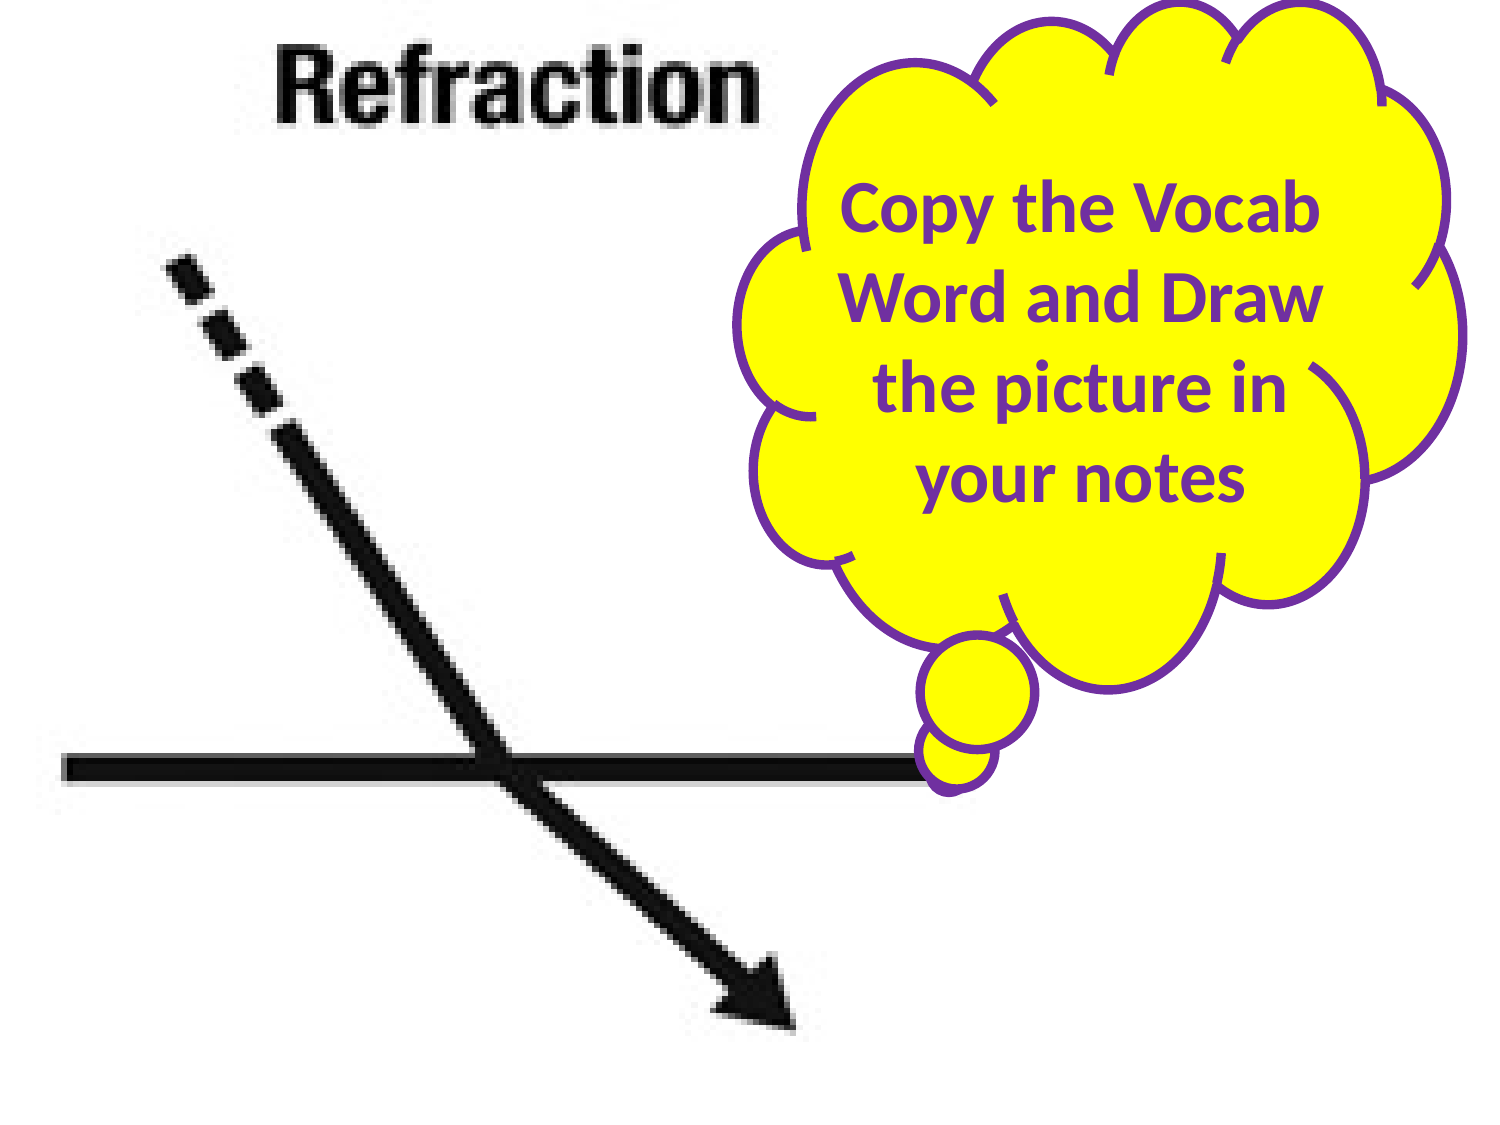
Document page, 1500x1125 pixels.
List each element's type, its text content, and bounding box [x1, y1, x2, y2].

text_box [1041, 525, 1361, 693]
text_box [1041, 0, 1465, 481]
picture [0, 0, 1038, 1120]
text_box Copy the Vocab Word and Draw the picture in your notes [1041, 149, 1375, 525]
